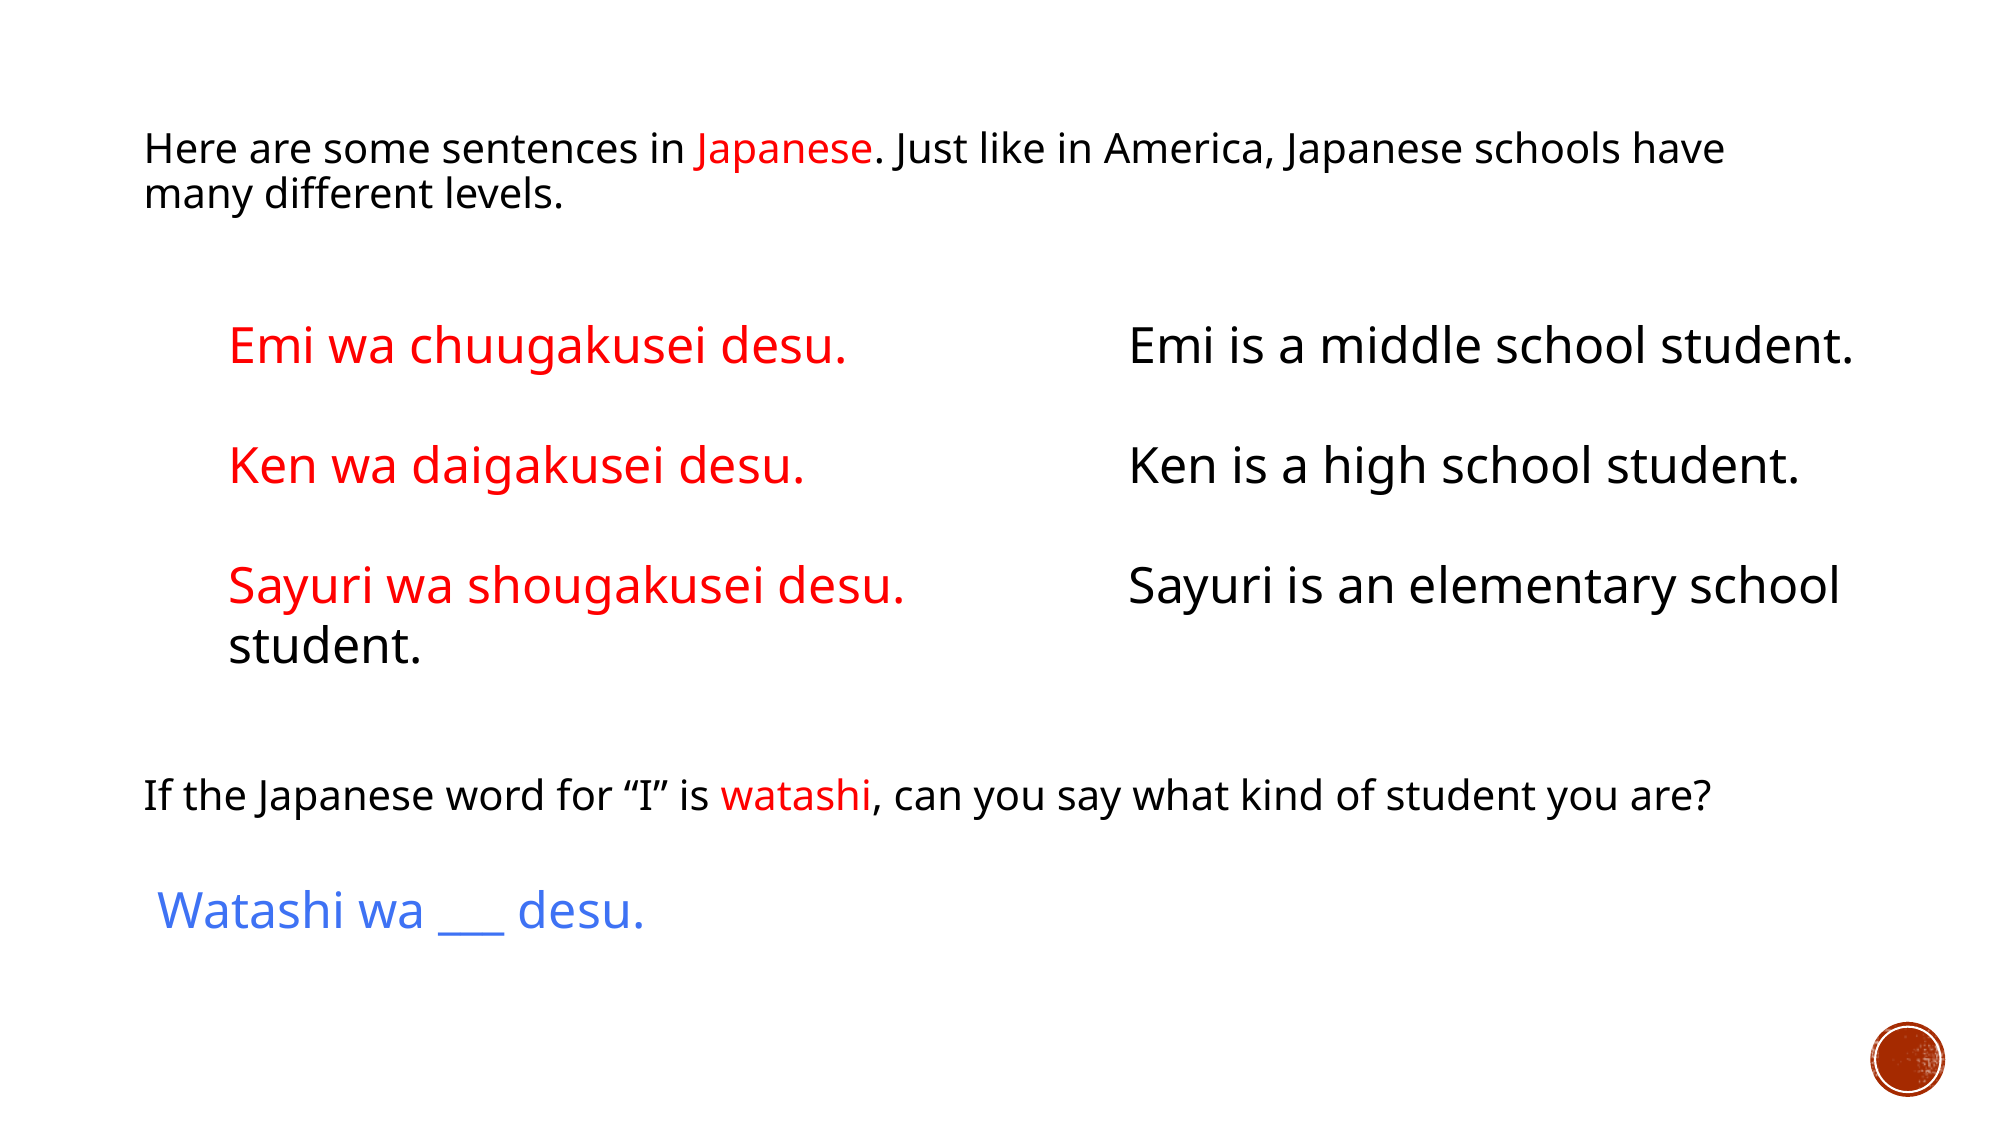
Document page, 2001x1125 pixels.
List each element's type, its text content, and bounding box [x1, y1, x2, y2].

text_box Emi wa chuugakusei desu. Emi is a middle school student. Ken wa daigakusei desu. Ken is a high school student. Sayuri wa shougakusei desu. Sayuri is an elementary school student. [213, 305, 1932, 681]
text_box If the Japanese word for “I” is watashi, can you say what kind of student you are? [128, 766, 1779, 996]
list Here are some sentences in Japanese. Just like in America, Japanese schools have many different levels. [128, 119, 1779, 242]
text_box Watashi wa ___ desu. [142, 870, 1244, 946]
